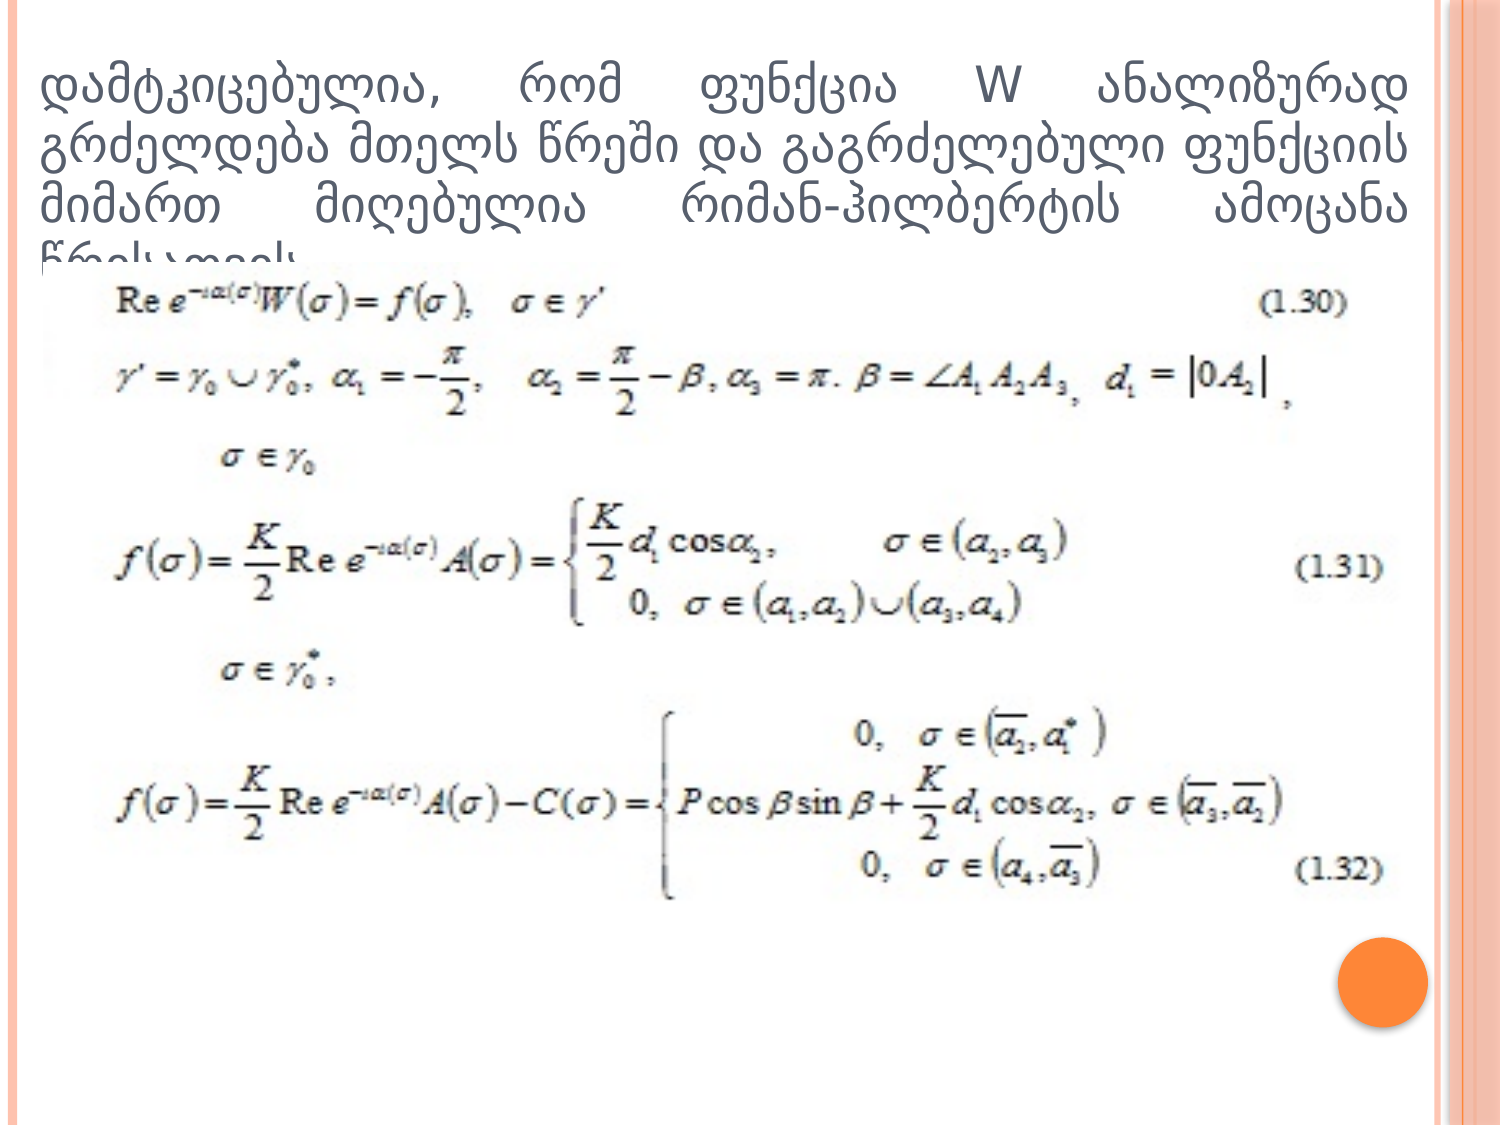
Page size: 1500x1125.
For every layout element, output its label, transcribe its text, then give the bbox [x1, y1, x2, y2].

picture [42, 261, 1408, 926]
text_box დამტკიცებულია, რომ ფუნქცია W ანალიზურად გრძელდება მთელს წრეში და გაგრძელებული ფუნქციის მიმართ მიღებულია რიმან-ჰილბერტის ამოცანა წრისათვის [24, 45, 1425, 263]
